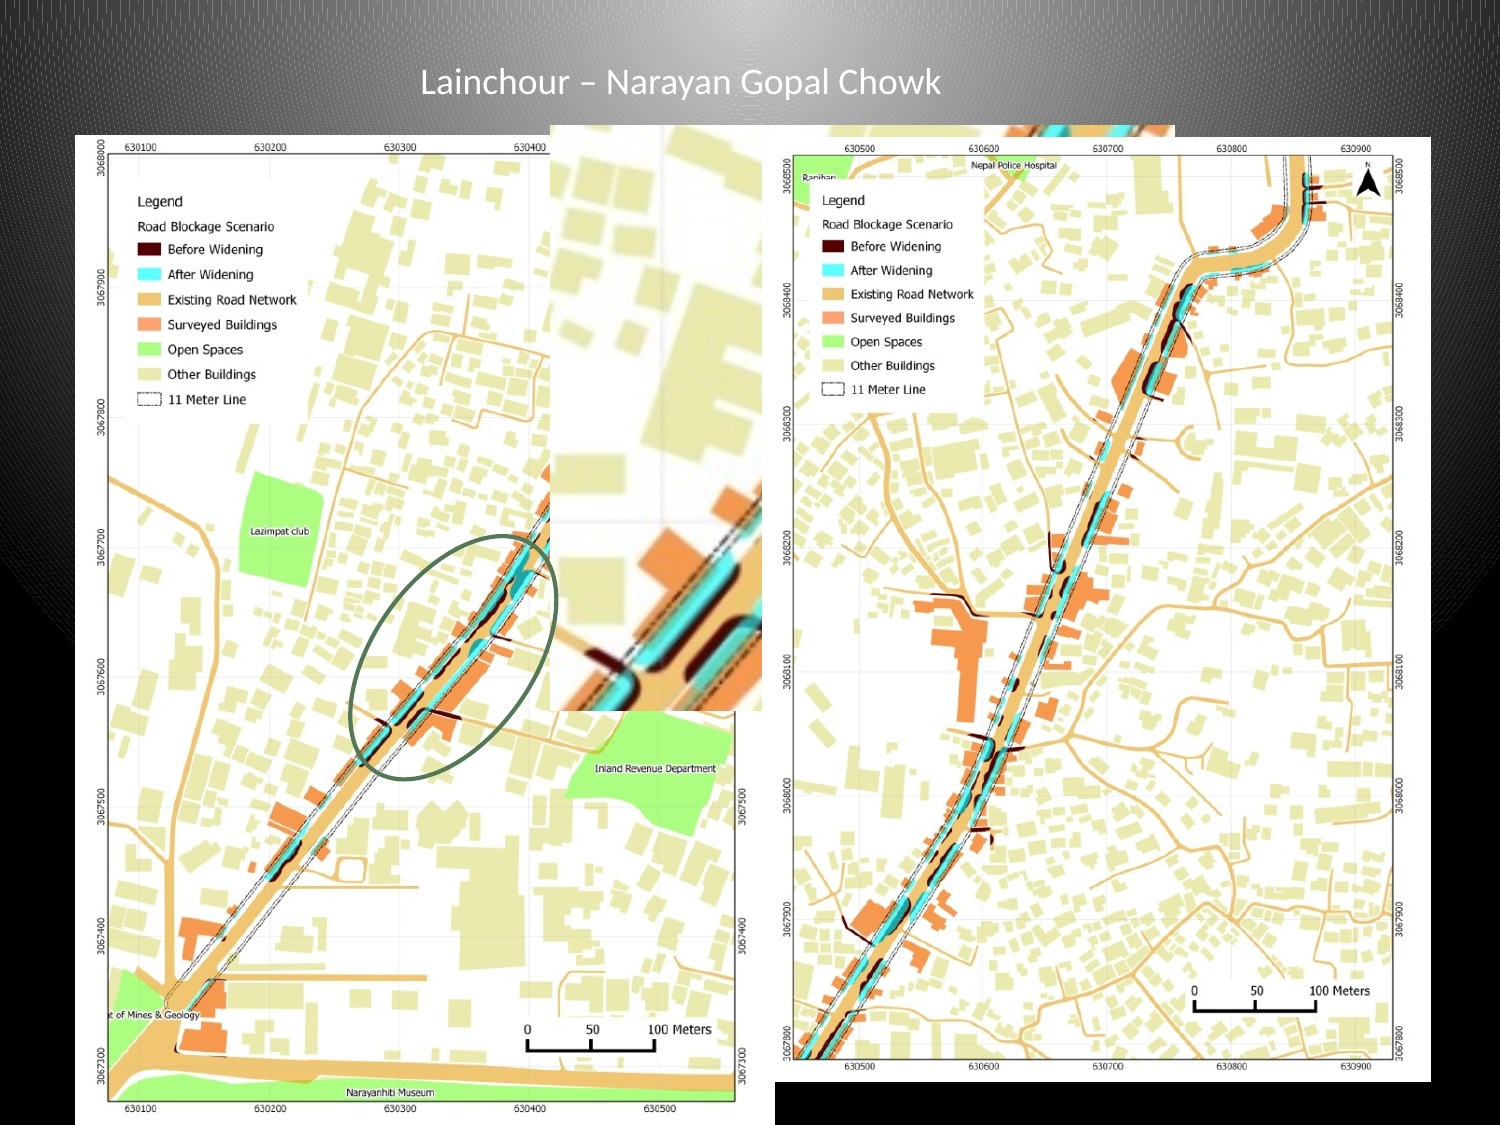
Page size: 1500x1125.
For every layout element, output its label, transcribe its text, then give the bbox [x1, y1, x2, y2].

text_box Lainchour – Narayan Gopal Chowk [387, 49, 975, 110]
picture [74, 124, 1431, 1125]
